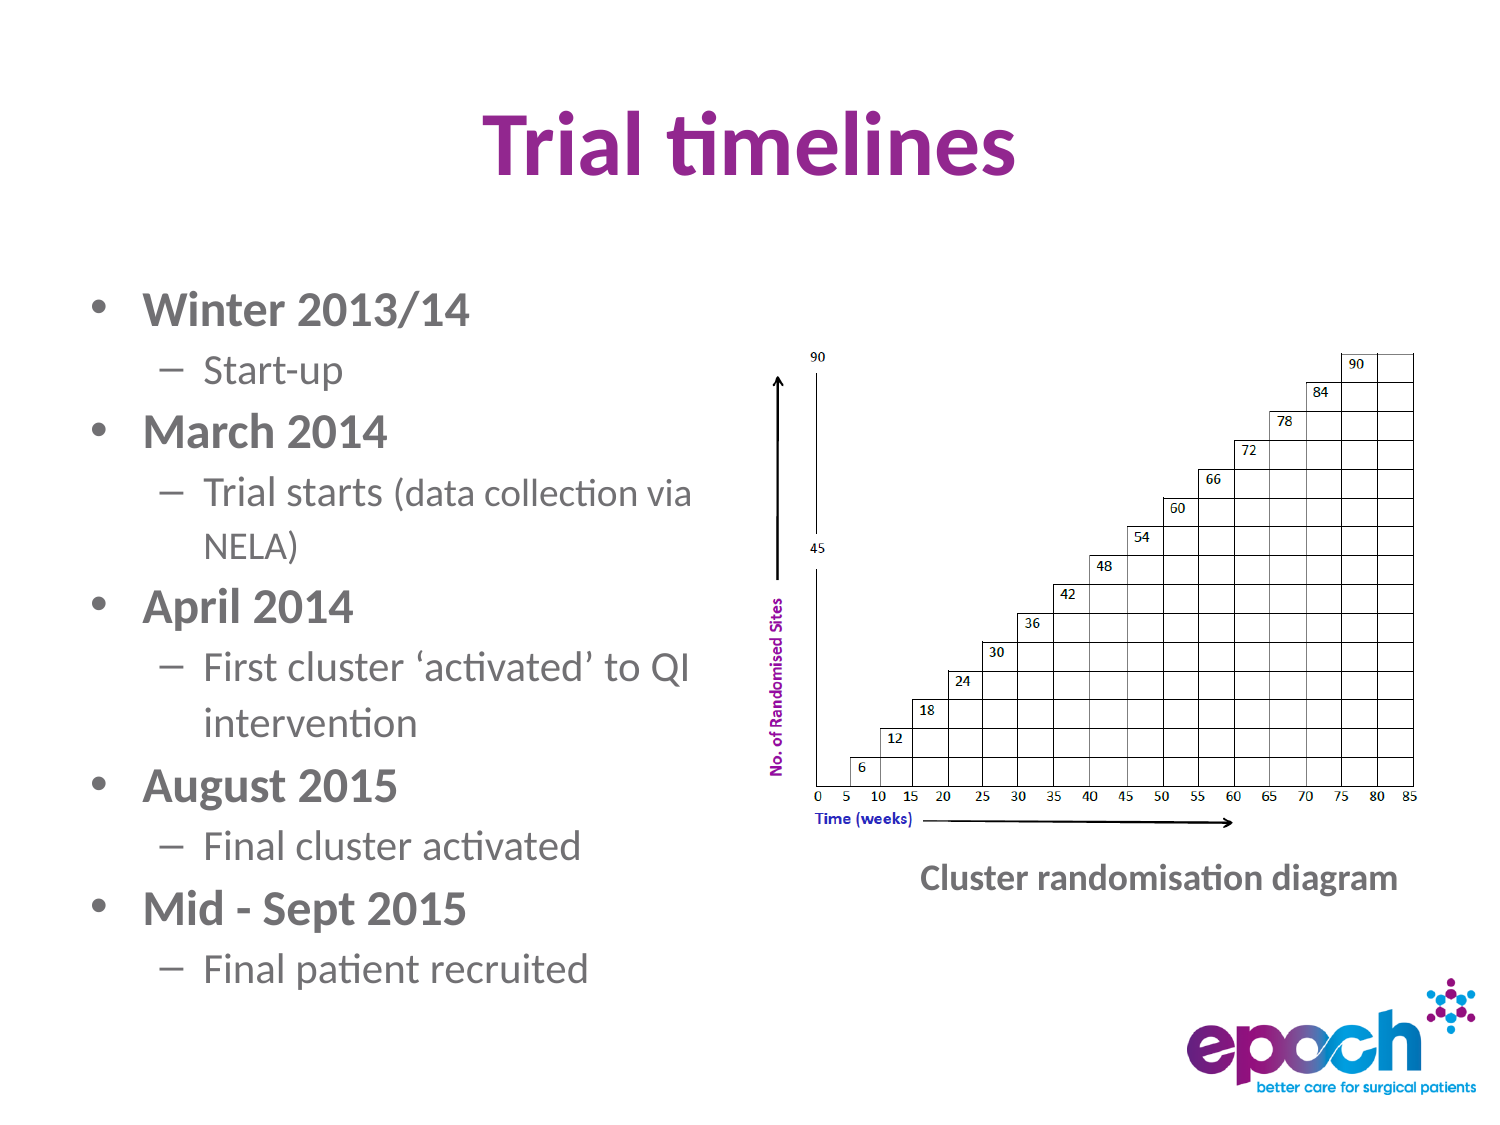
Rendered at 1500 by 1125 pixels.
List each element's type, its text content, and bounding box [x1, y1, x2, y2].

title Trial timelines [75, 45, 1425, 233]
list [761, 318, 1425, 835]
picture [1187, 978, 1476, 1095]
text_box Cluster randomisation diagram [905, 845, 1415, 906]
list Winter 2013/14 Start-up March 2014 Trial starts (data collection via NELA) April 2014 First cluster ‘activated’ to QI intervention August 2015 Final cluster activated Mid - Sept 2015 Final patient recruited [75, 262, 738, 1005]
